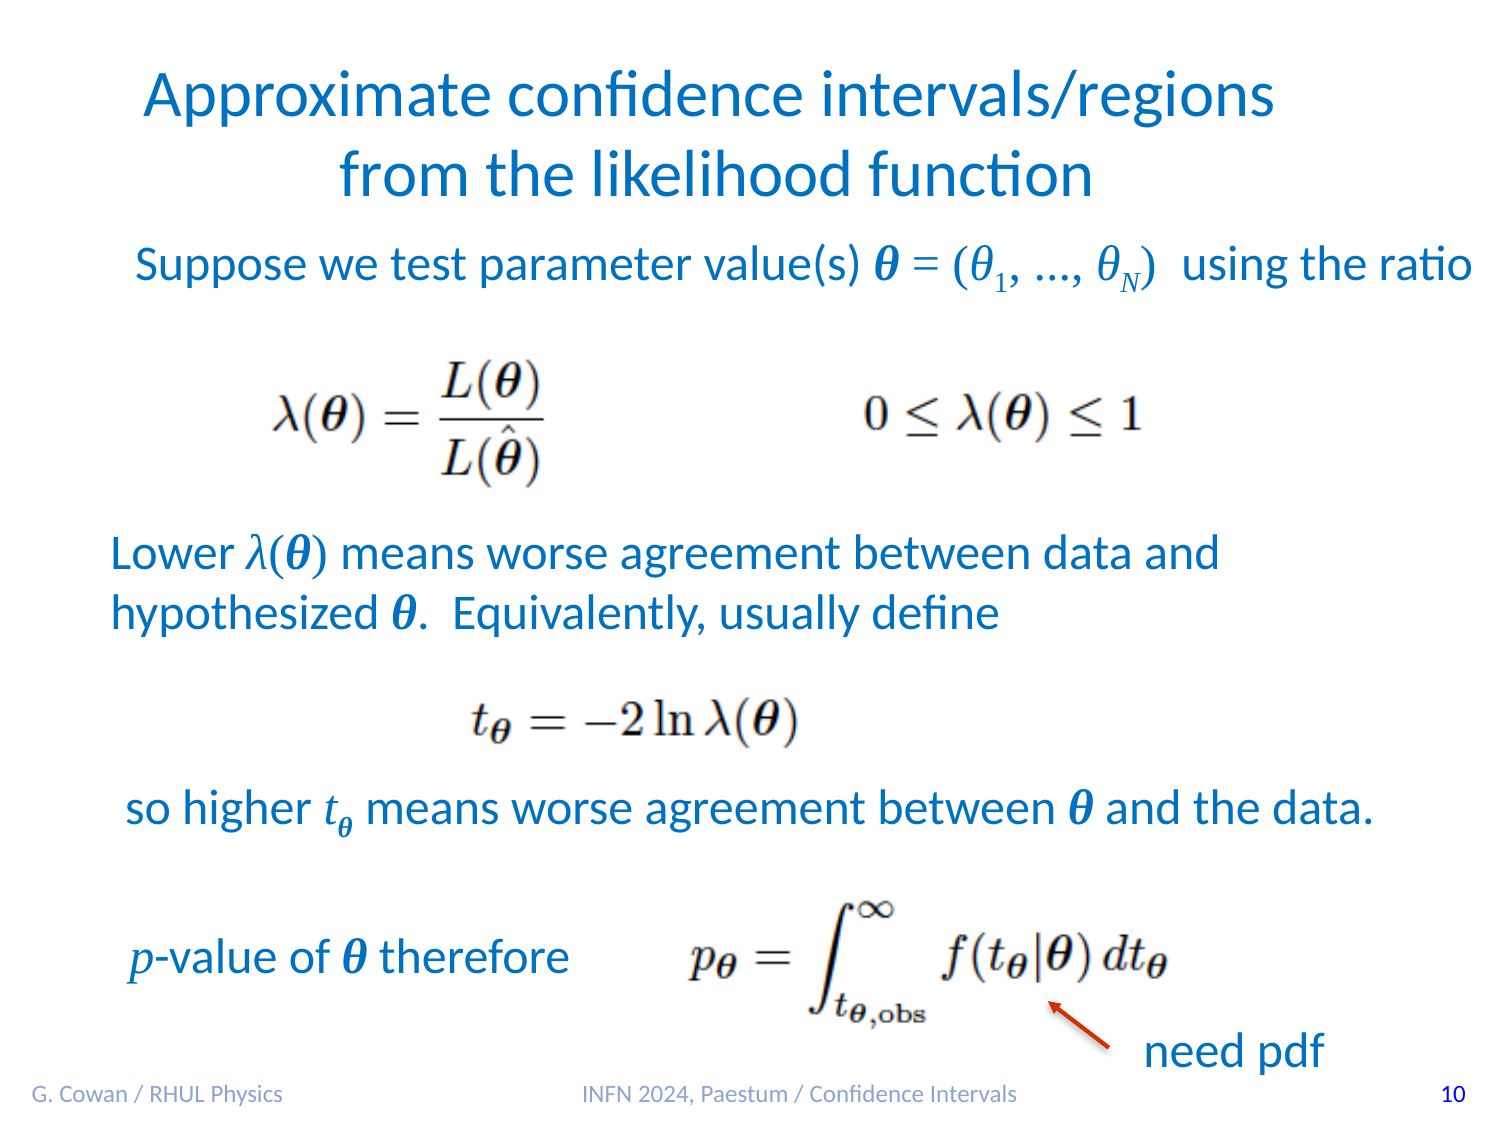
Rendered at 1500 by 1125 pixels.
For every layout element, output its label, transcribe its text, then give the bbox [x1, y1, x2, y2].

slide_number 10 [1262, 1062, 1481, 1123]
text_box p-value of θ therefore [114, 916, 597, 992]
text_box Lower λ(θ) means worse agreement between data and hypothesized θ. Equivalently, usually define [95, 512, 1417, 647]
picture [842, 367, 1171, 462]
text_box need pdf [1128, 1009, 1340, 1085]
picture [455, 677, 819, 762]
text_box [1047, 1000, 1110, 1048]
slide_number G. Cowan / RHUL Physics [16, 1062, 338, 1123]
text_box Suppose we test parameter value(s) θ = (θ1, ..., θN) using the ratio [120, 222, 1488, 306]
picture [672, 891, 1181, 1043]
text_box Approximate confidence intervals/regions from the likelihood function [22, 42, 1412, 178]
footer INFN 2024, Paestum / Confidence Intervals [338, 1062, 1262, 1123]
text_box so higher tθ means worse agreement between θ and the data. [110, 767, 1390, 851]
picture [250, 353, 564, 492]
